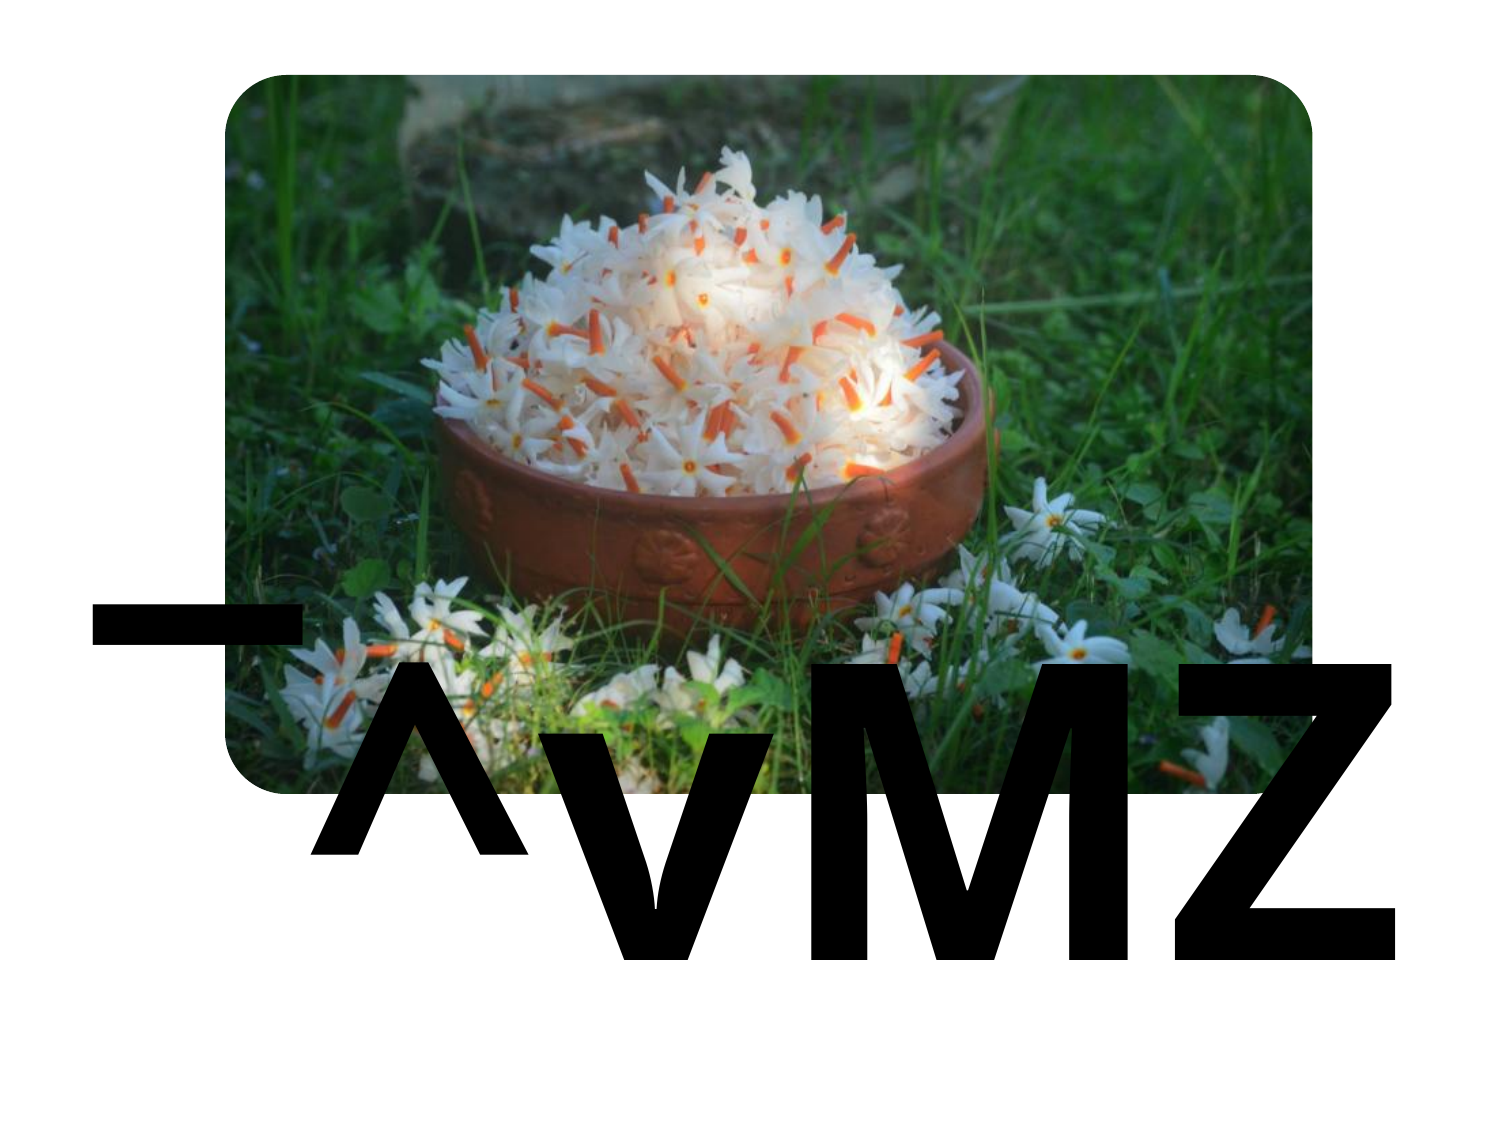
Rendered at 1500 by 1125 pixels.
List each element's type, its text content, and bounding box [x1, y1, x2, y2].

text_box ¯^vMZg [74, 887, 1425, 1125]
picture [224, 74, 1313, 795]
